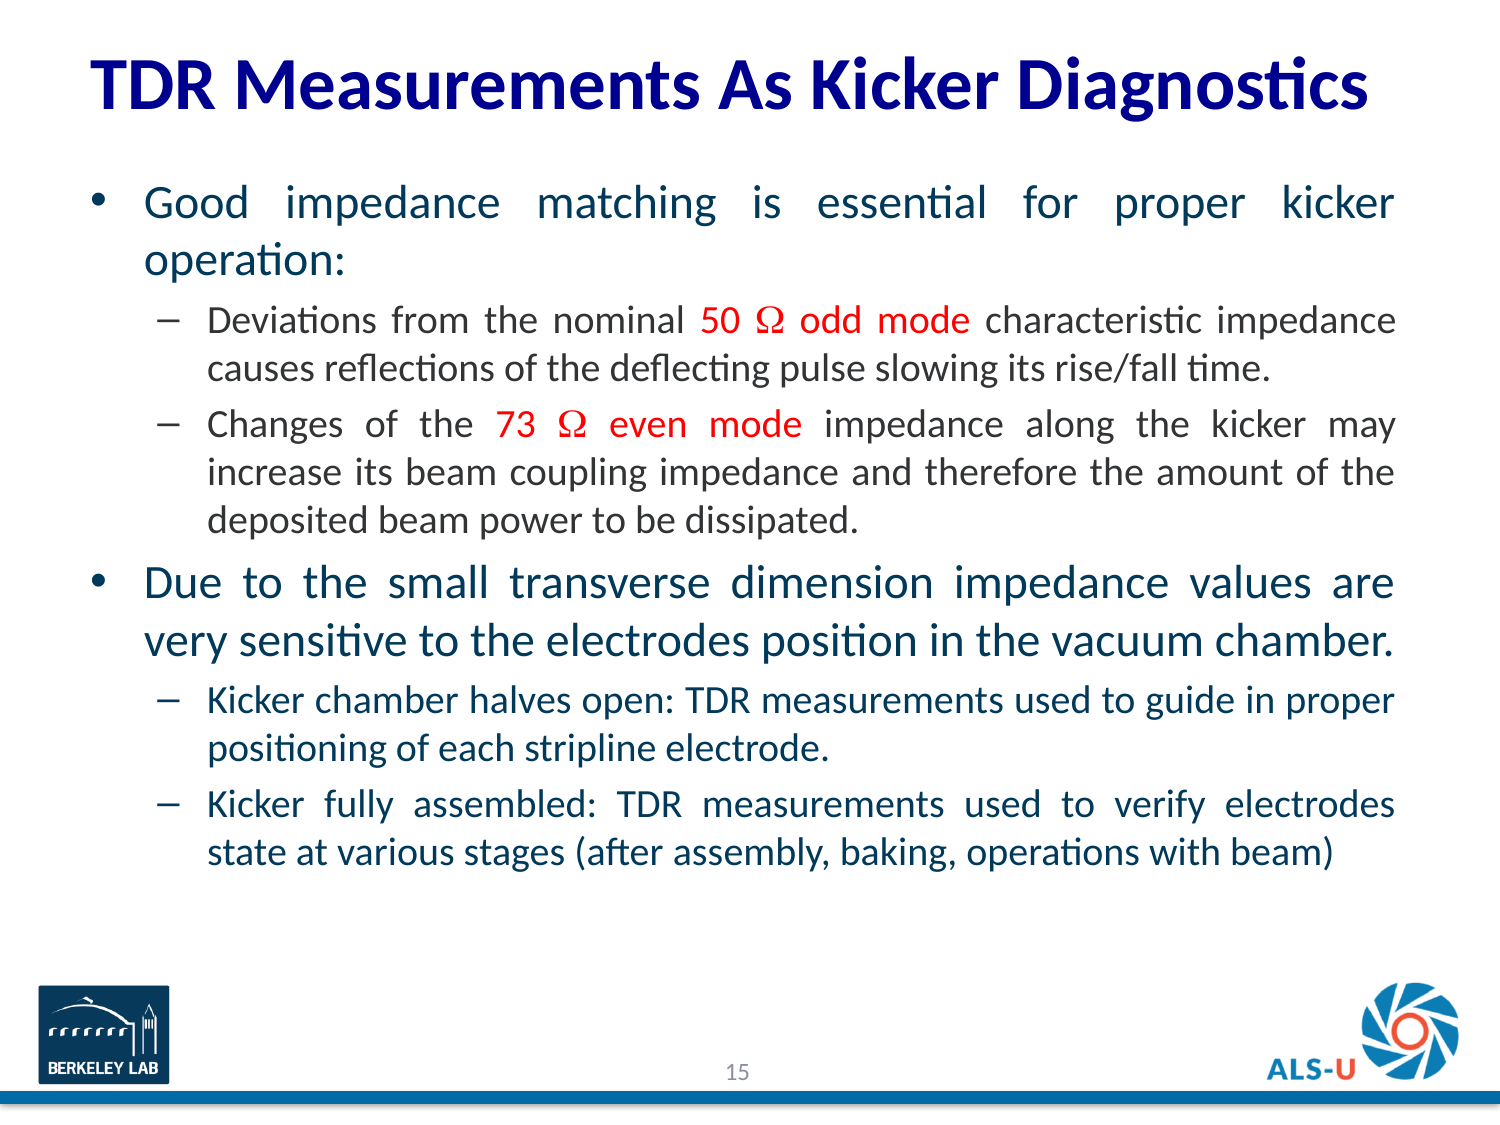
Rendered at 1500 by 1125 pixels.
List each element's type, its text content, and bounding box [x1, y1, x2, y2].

picture [1265, 980, 1460, 1081]
list Good impedance matching is essential for proper kicker operation: Deviations from the nominal 50 W odd mode characteristic impedance causes reflections of the deflecting pulse slowing its rise/fall time. Changes of the 73 W even mode impedance along the kicker may increase its beam coupling impedance and therefore the amount of the deposited beam power to be dissipated. Due to the small transverse dimension impedance values are very sensitive to the electrodes position in the vacuum chamber. Kicker chamber halves open: TDR measurements used to guide in proper positioning of each stripline electrode. Kicker fully assembled: TDR measurements used to verify electrodes state at various stages (after assembly, baking, operations with beam) [75, 162, 1413, 963]
title TDR Measurements As Kicker Diagnostics [75, 37, 1425, 138]
slide_number 15 [562, 1040, 913, 1100]
picture [37, 984, 170, 1085]
